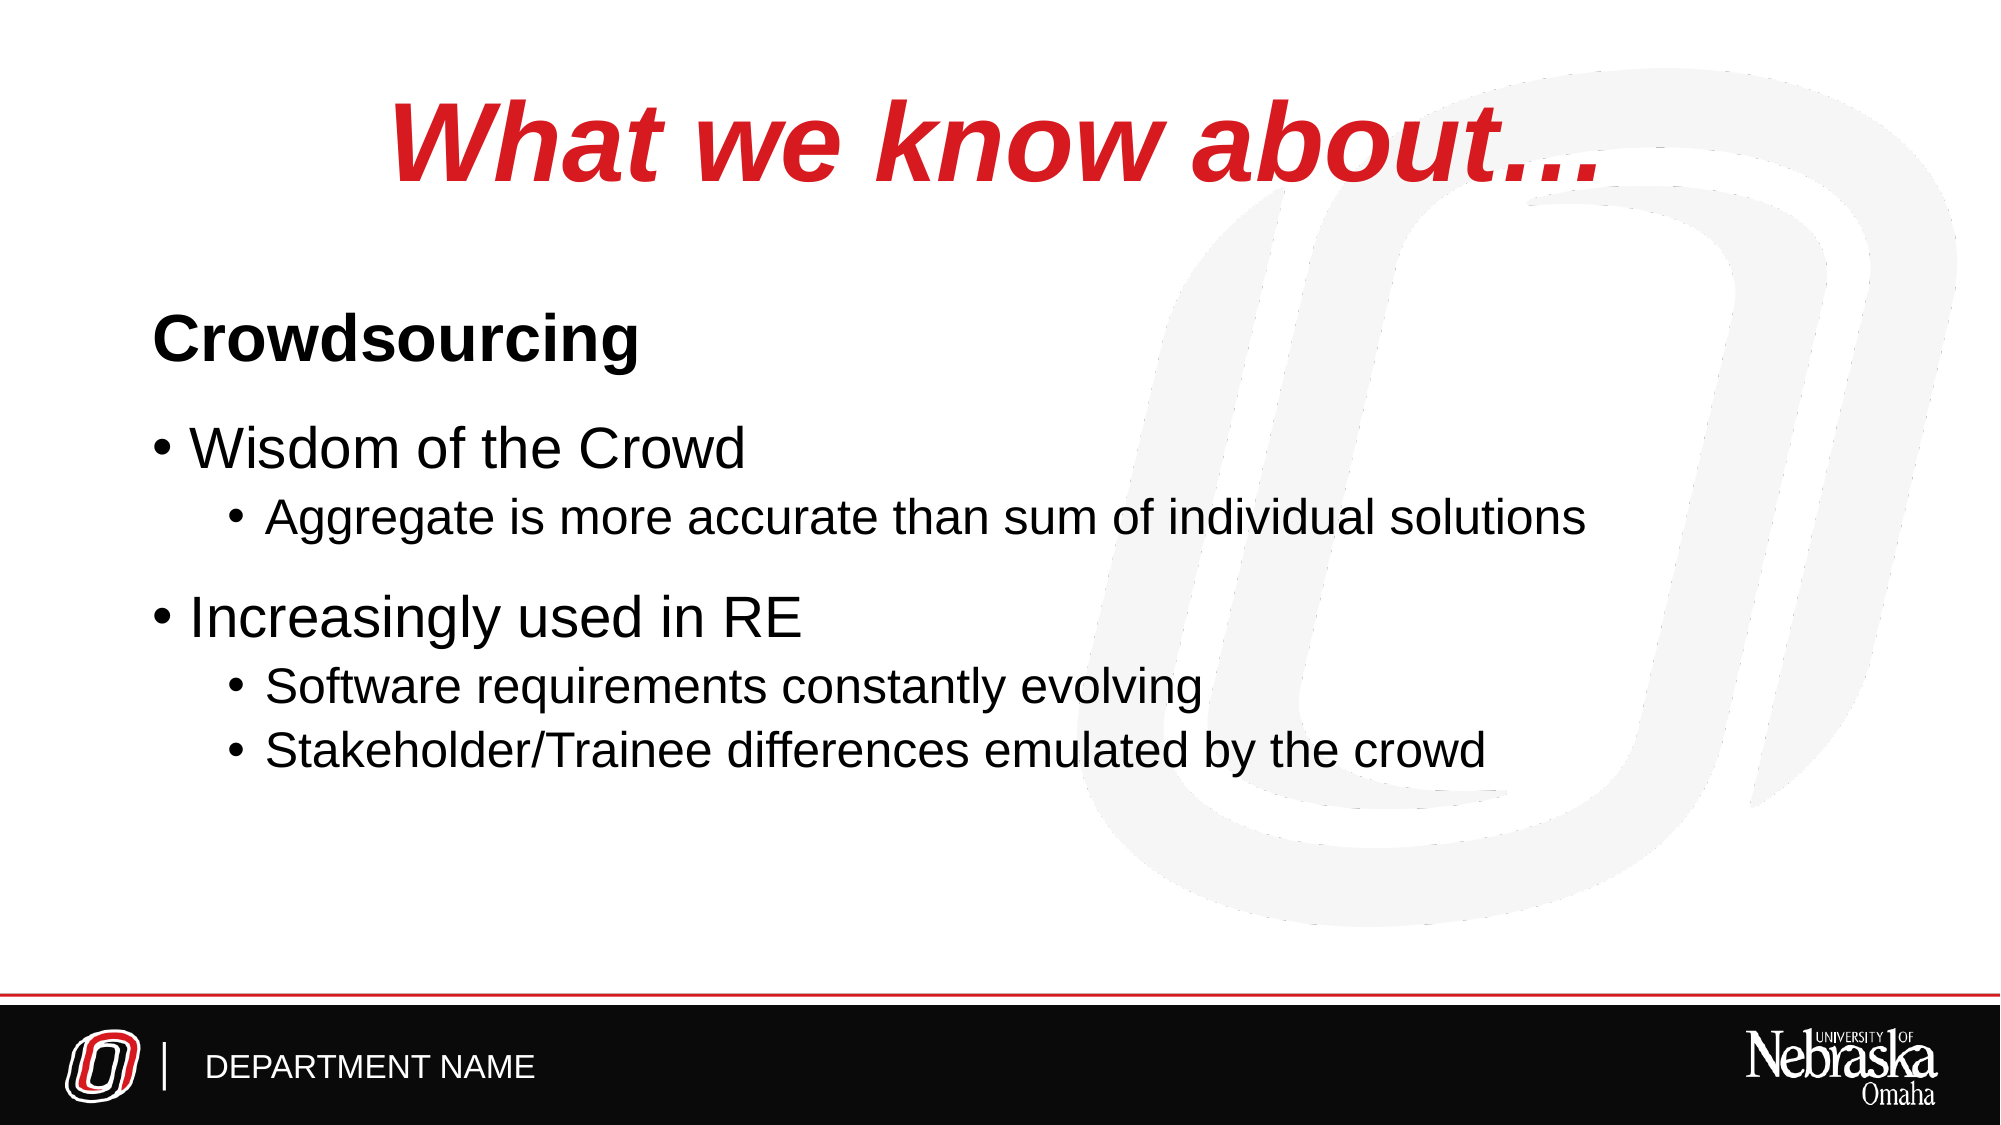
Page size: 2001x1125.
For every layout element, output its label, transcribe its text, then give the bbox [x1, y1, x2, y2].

footer DEPARTMENT NAME [189, 1035, 1672, 1096]
title What we know about… [137, 36, 1863, 255]
list Crowdsourcing Wisdom of the Crowd Aggregate is more accurate than sum of individual solutions Increasingly used in RE Software requirements constantly evolving Stakeholder/Trainee differences emulated by the crowd [137, 296, 1863, 829]
